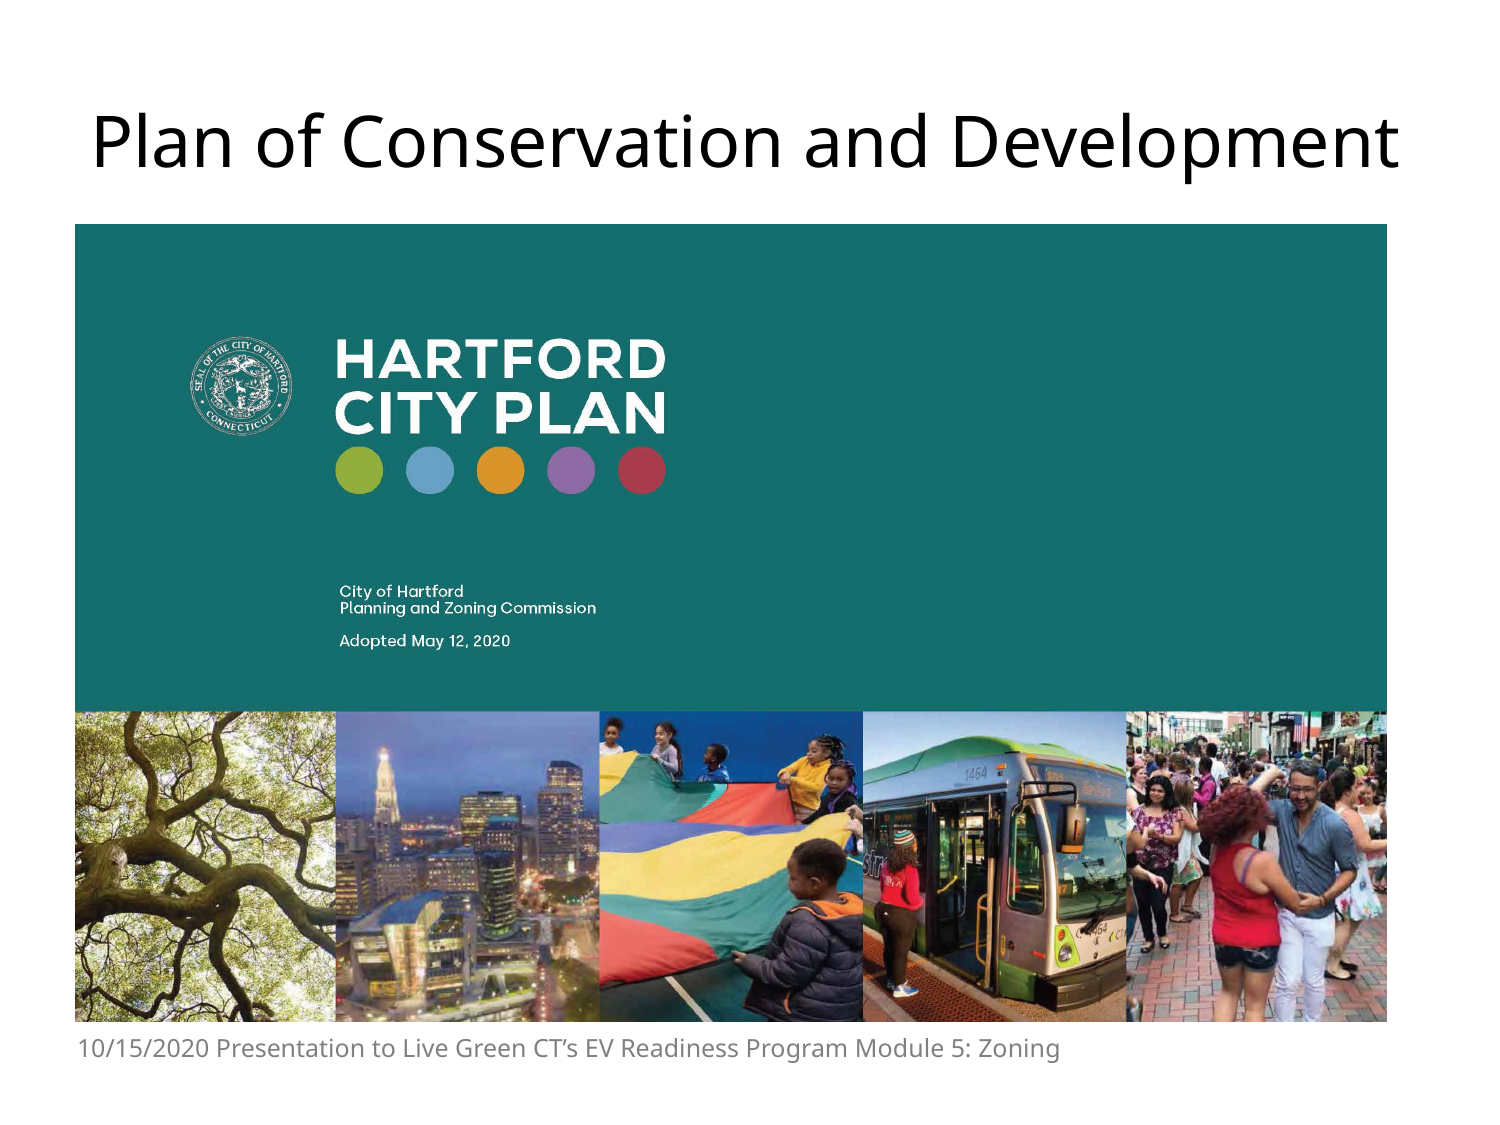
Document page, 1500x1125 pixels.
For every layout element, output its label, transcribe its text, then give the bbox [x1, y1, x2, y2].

text_box 10/15/2020 Presentation to Live Green CT’s EV Readiness Program Module 5: Zoning [62, 1025, 1413, 1070]
picture [74, 224, 1388, 1022]
title Plan of Conservation and Development [75, 45, 1425, 233]
